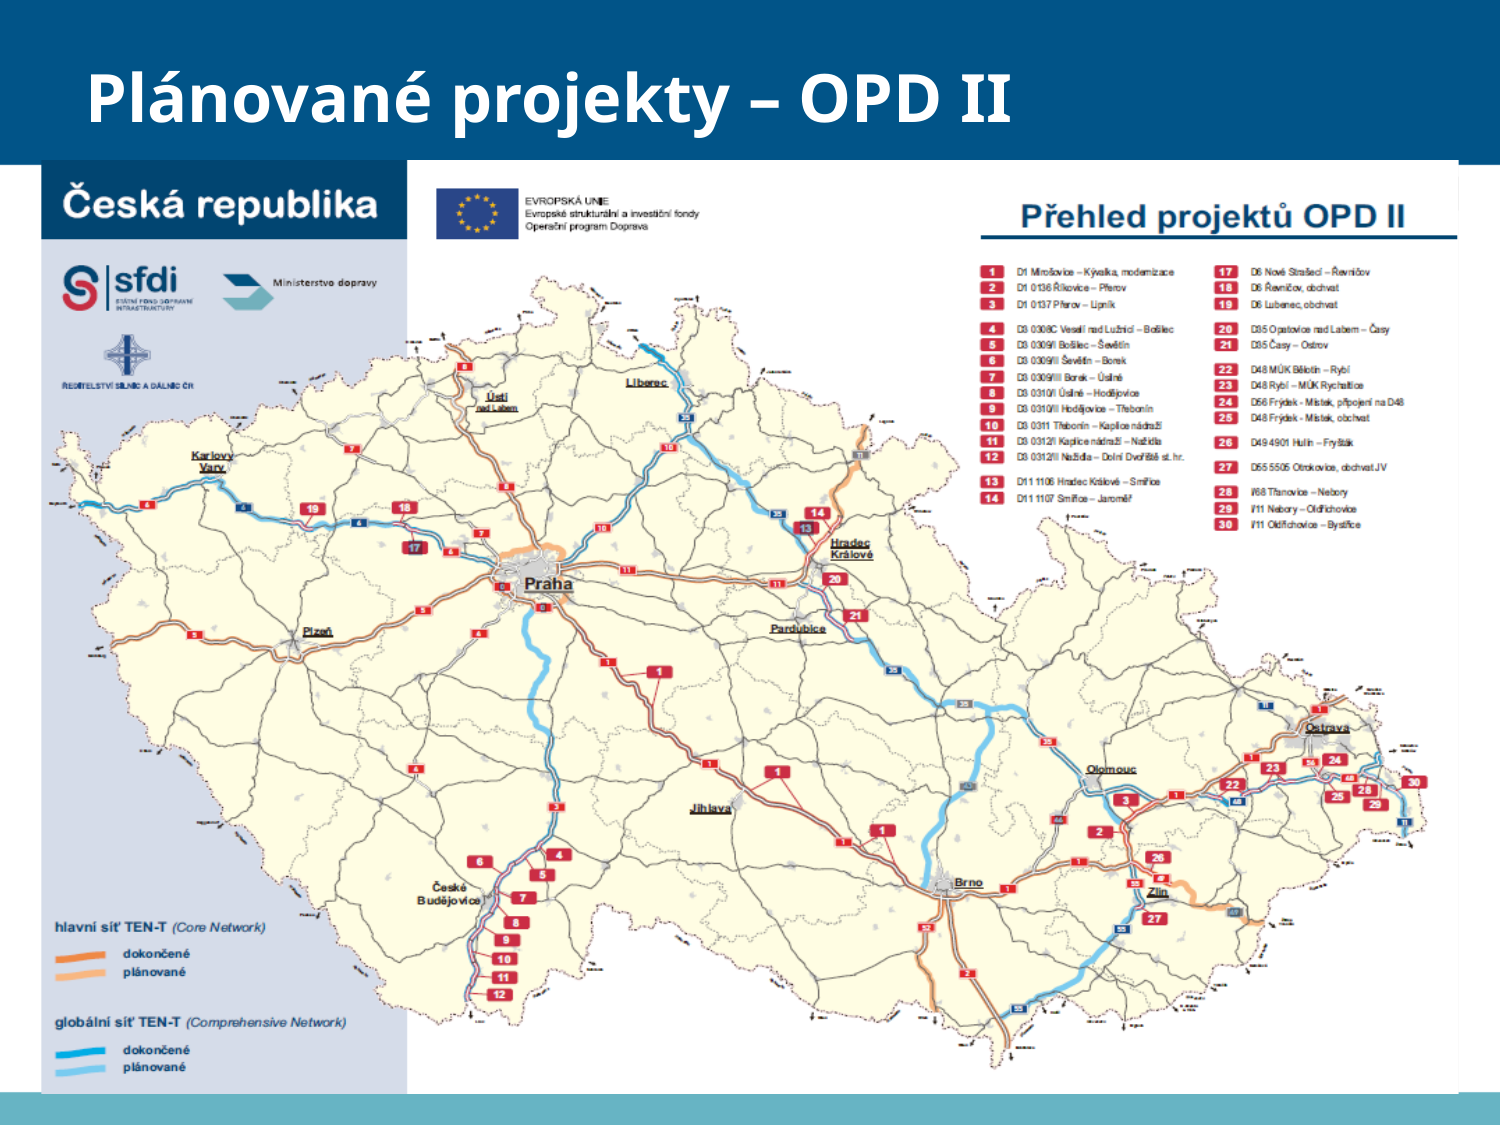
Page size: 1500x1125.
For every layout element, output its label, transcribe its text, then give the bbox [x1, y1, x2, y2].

picture [0, 0, 1500, 1125]
text_box Plánované projekty – OPD II [70, 37, 1459, 144]
